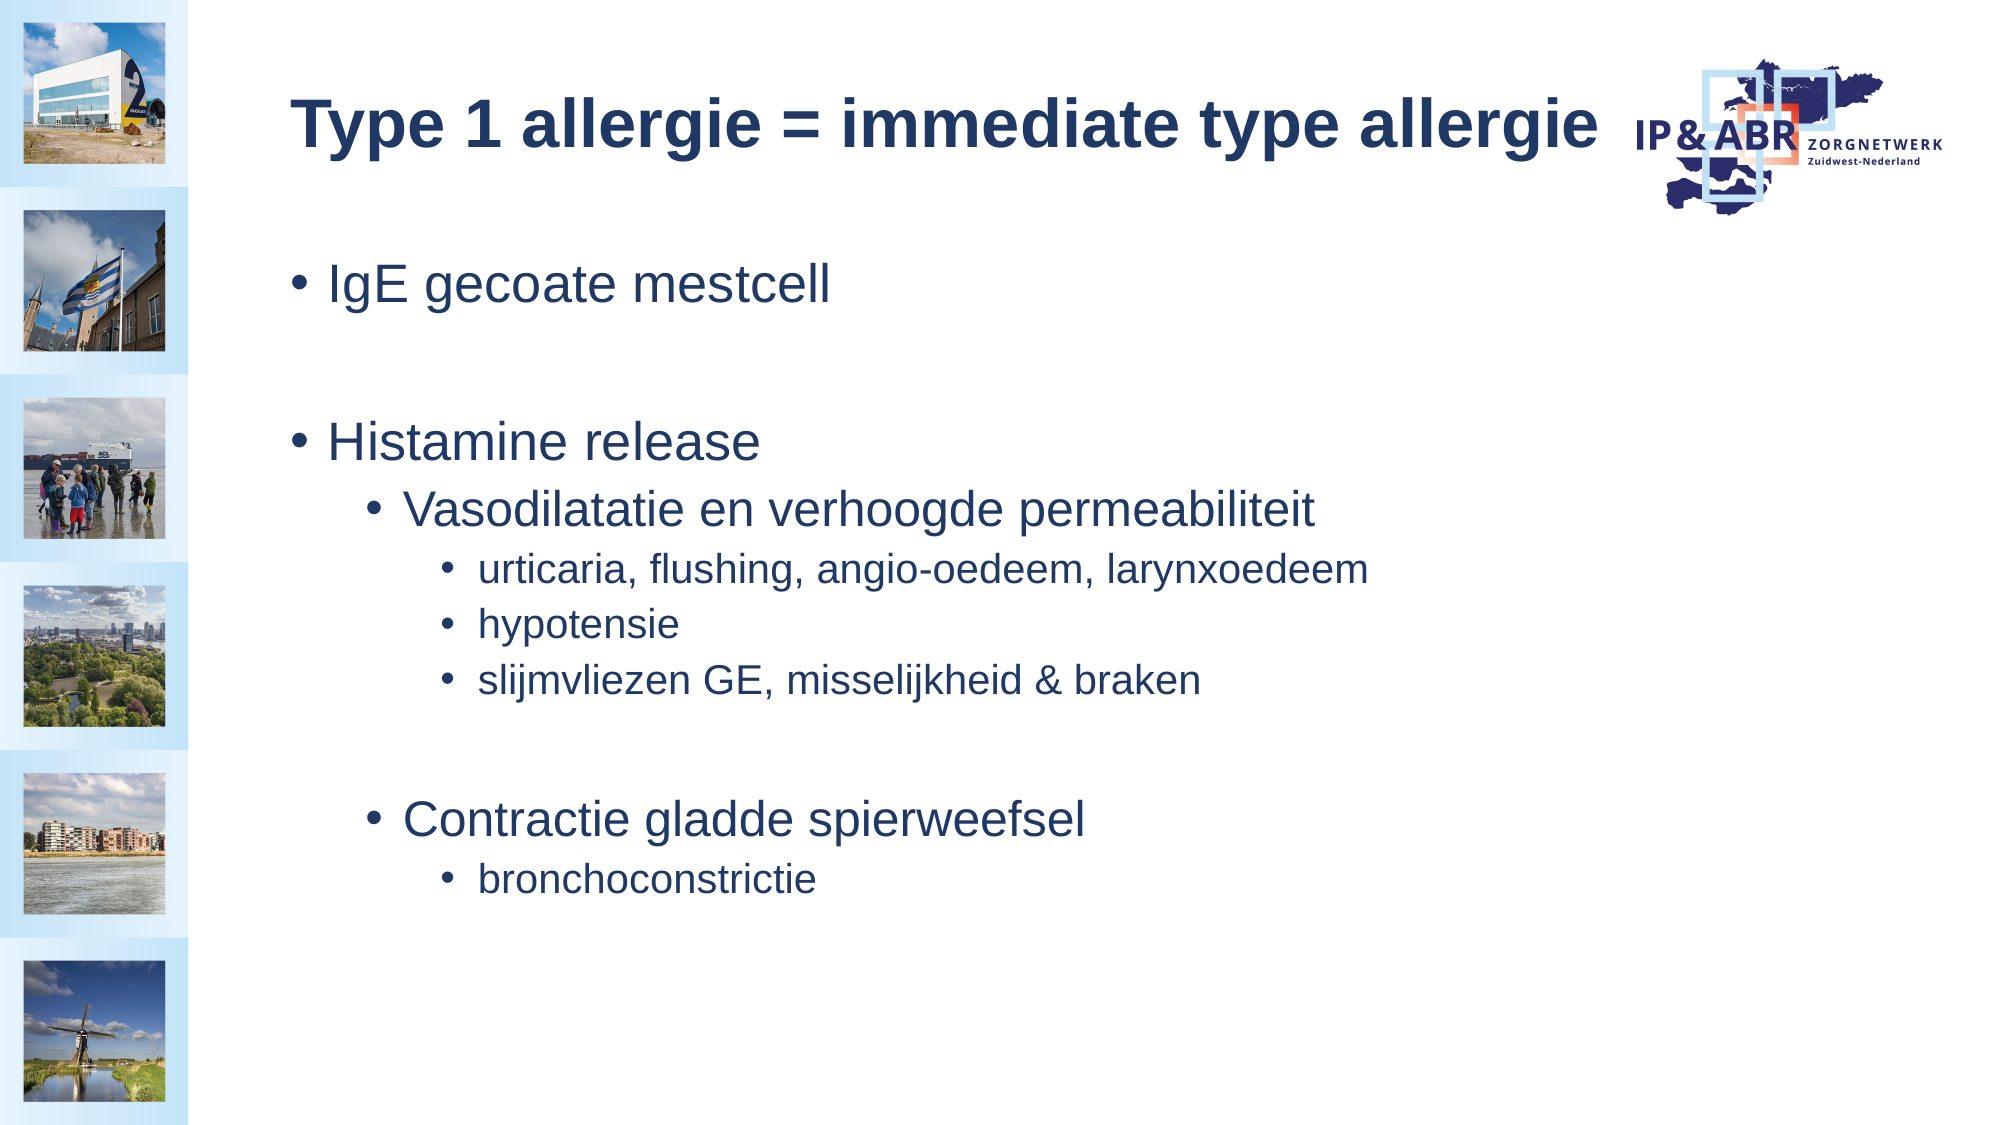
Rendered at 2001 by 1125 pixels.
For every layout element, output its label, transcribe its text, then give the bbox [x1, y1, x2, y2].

picture [0, 0, 2001, 1125]
list IgE gecoate mestcell Histamine release Vasodilatatie en verhoogde permeabiliteit urticaria, flushing, angio-oedeem, larynxoedeem hypotensie slijmvliezen GE, misselijkheid & braken Contractie gladde spierweefsel bronchoconstrictie [275, 247, 1920, 959]
title Type 1 allergie = immediate type allergie [275, 43, 1628, 207]
